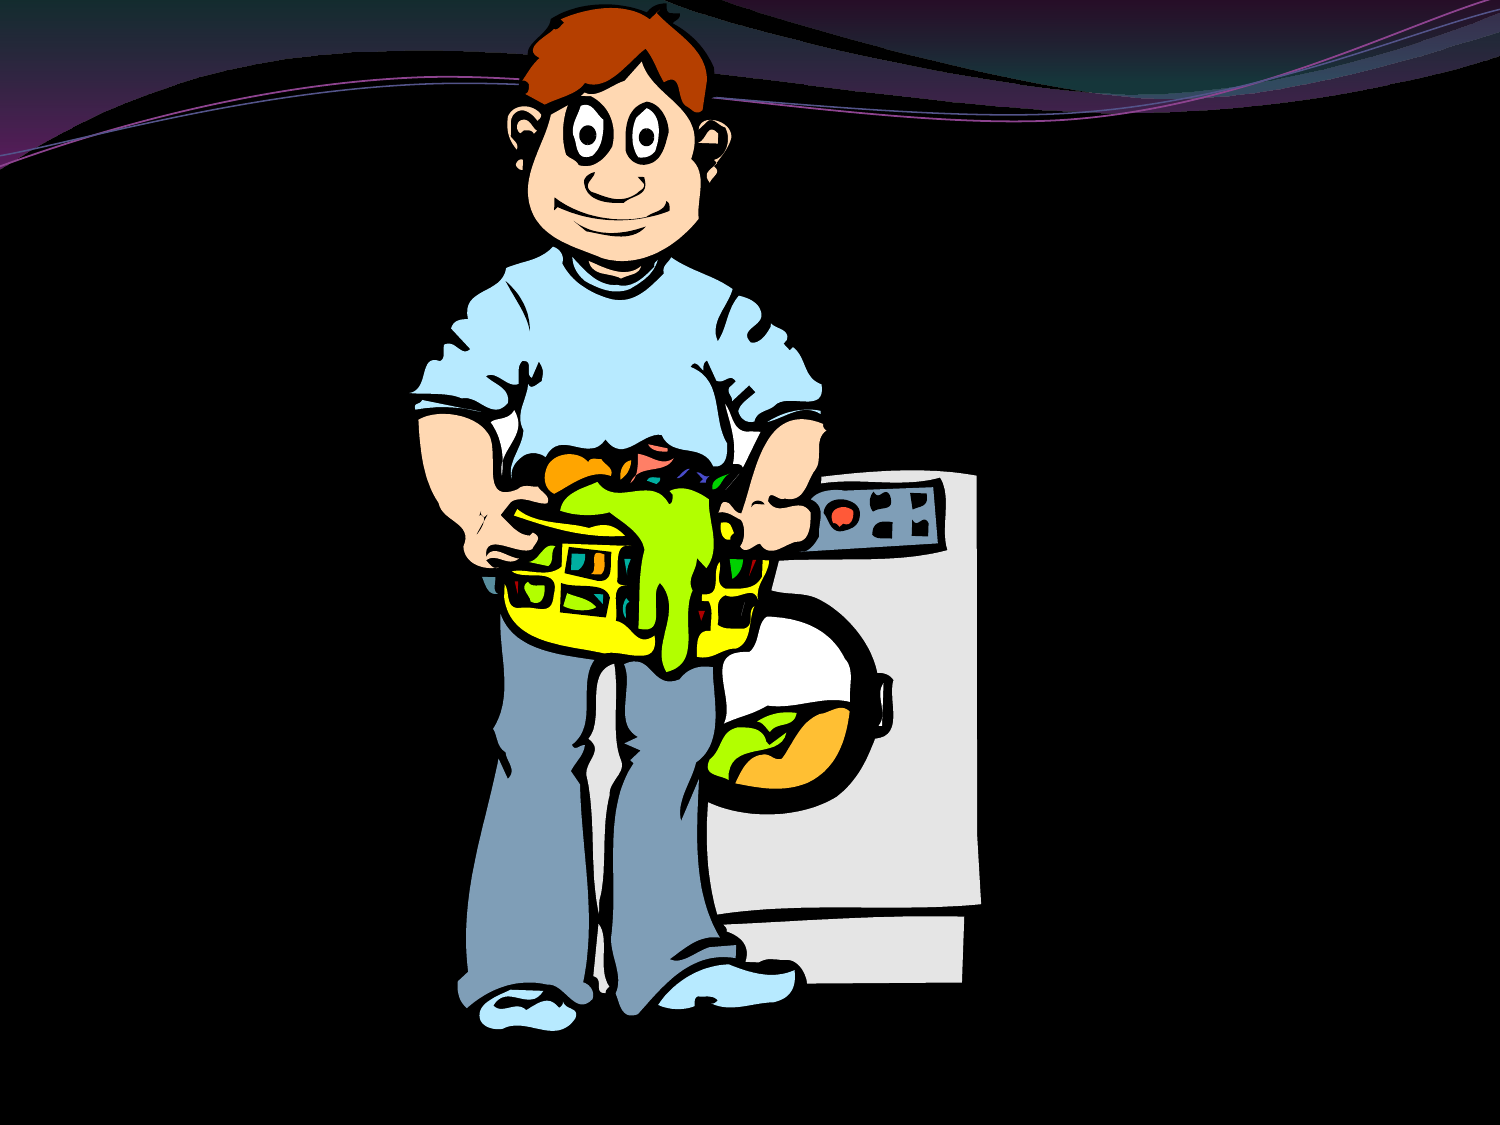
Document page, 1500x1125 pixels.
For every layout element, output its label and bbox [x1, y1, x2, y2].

picture [399, 0, 988, 1048]
